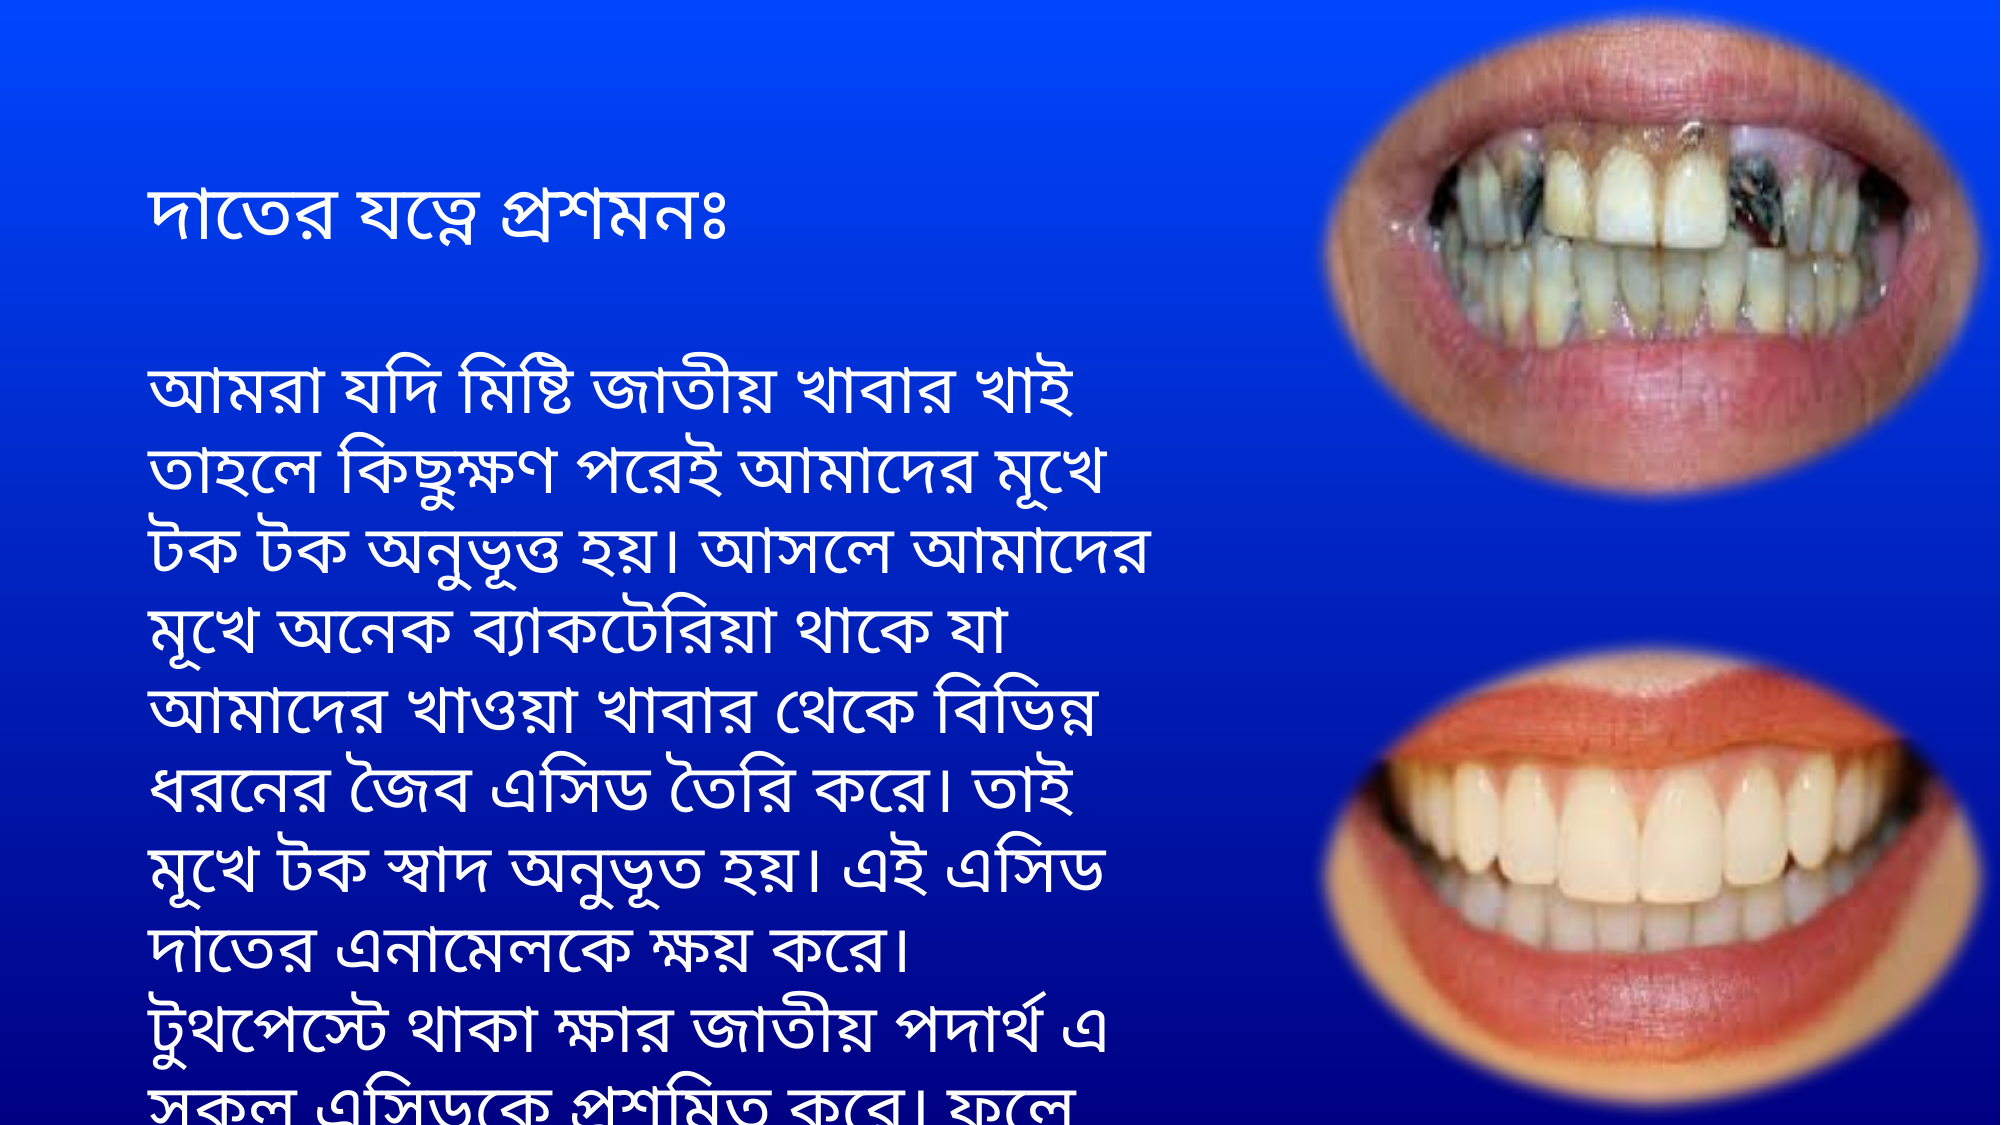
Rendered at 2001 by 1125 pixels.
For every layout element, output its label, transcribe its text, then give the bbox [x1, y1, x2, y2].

text_box আমরা যদি মিষ্টি জাতীয় খাবার খাই তাহলে কিছুক্ষণ পরেই আমাদের মূখে টক টক অনুভূত্ত হয়। আসলে আমাদের মূখে অনেক ব্যাকটেরিয়া থাকে যা আমাদের খাওয়া খাবার থেকে বিভিন্ন ধরনের জৈব এসিড তৈরি করে। তাই মূখে টক স্বাদ অনুভূত হয়। এই এসিড দাতের এনামেলকে ক্ষয় করে। টুথপেস্টে থাকা ক্ষার জাতীয় পদার্থ এ সকল এসিডকে প্রশমিত করে। ফলে দাতের এনামেল রক্ষা পায়। [134, 339, 1180, 1125]
text_box দাতের যত্নে প্রশমনঃ [134, 157, 878, 263]
picture [1306, 631, 2000, 1122]
picture [1306, 0, 1999, 512]
